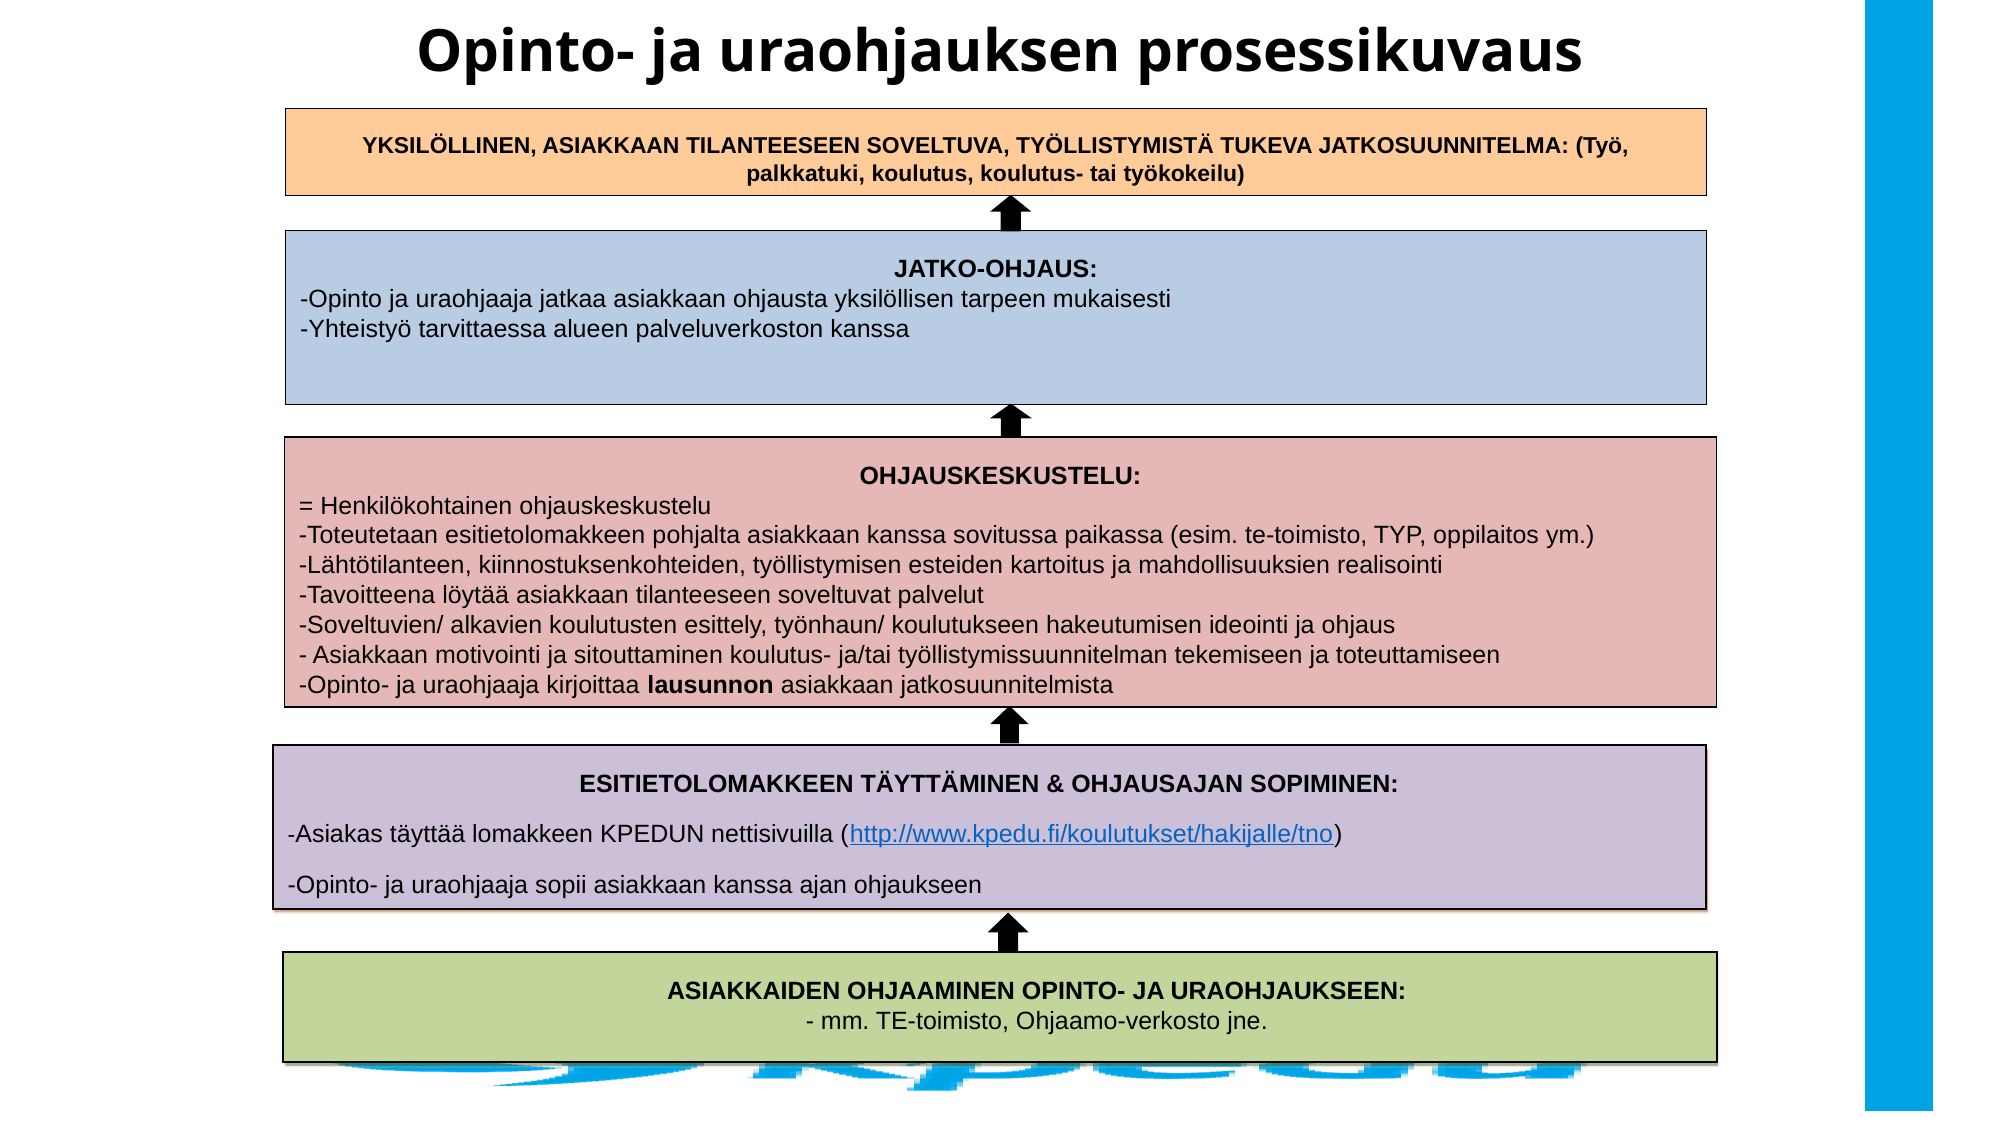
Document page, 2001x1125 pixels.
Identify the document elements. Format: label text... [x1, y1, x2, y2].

title Opinto- ja uraohjauksen prosessikuvaus [249, 0, 1750, 106]
picture [0, 0, 2001, 1125]
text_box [272, 108, 1717, 1063]
